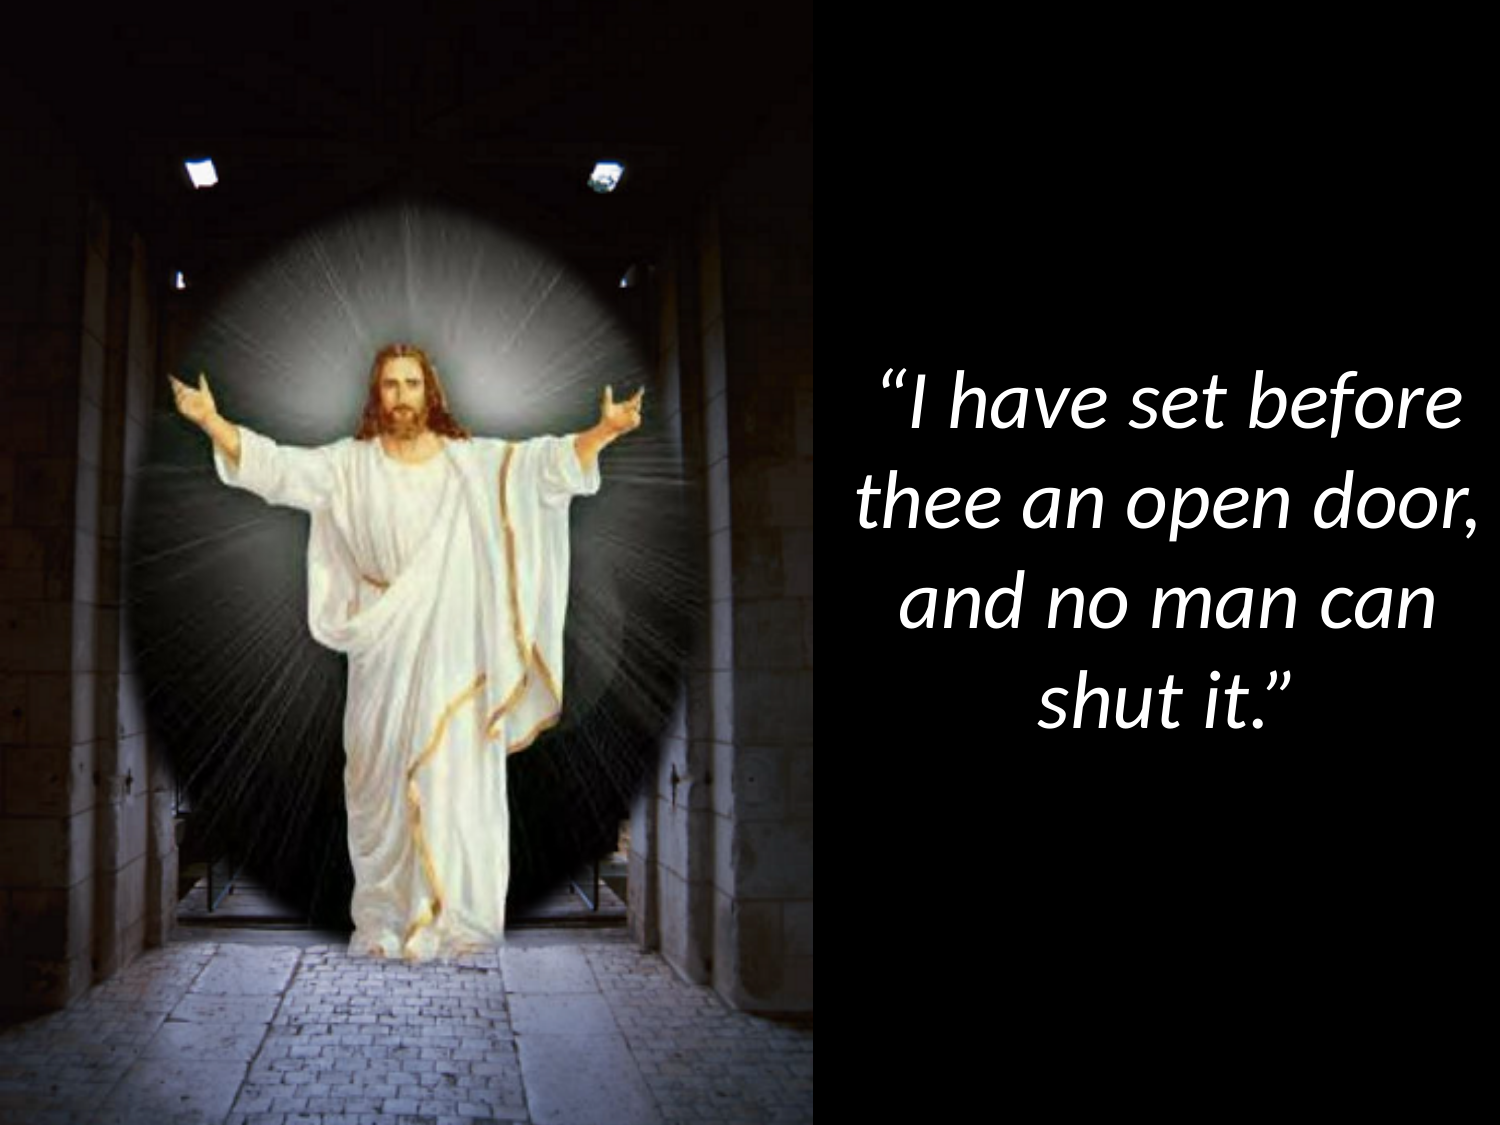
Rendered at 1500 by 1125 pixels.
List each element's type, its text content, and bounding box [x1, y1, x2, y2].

picture [0, 0, 813, 1125]
text_box “I have set before thee an open door, and no man can shut it.” [837, 337, 1500, 753]
